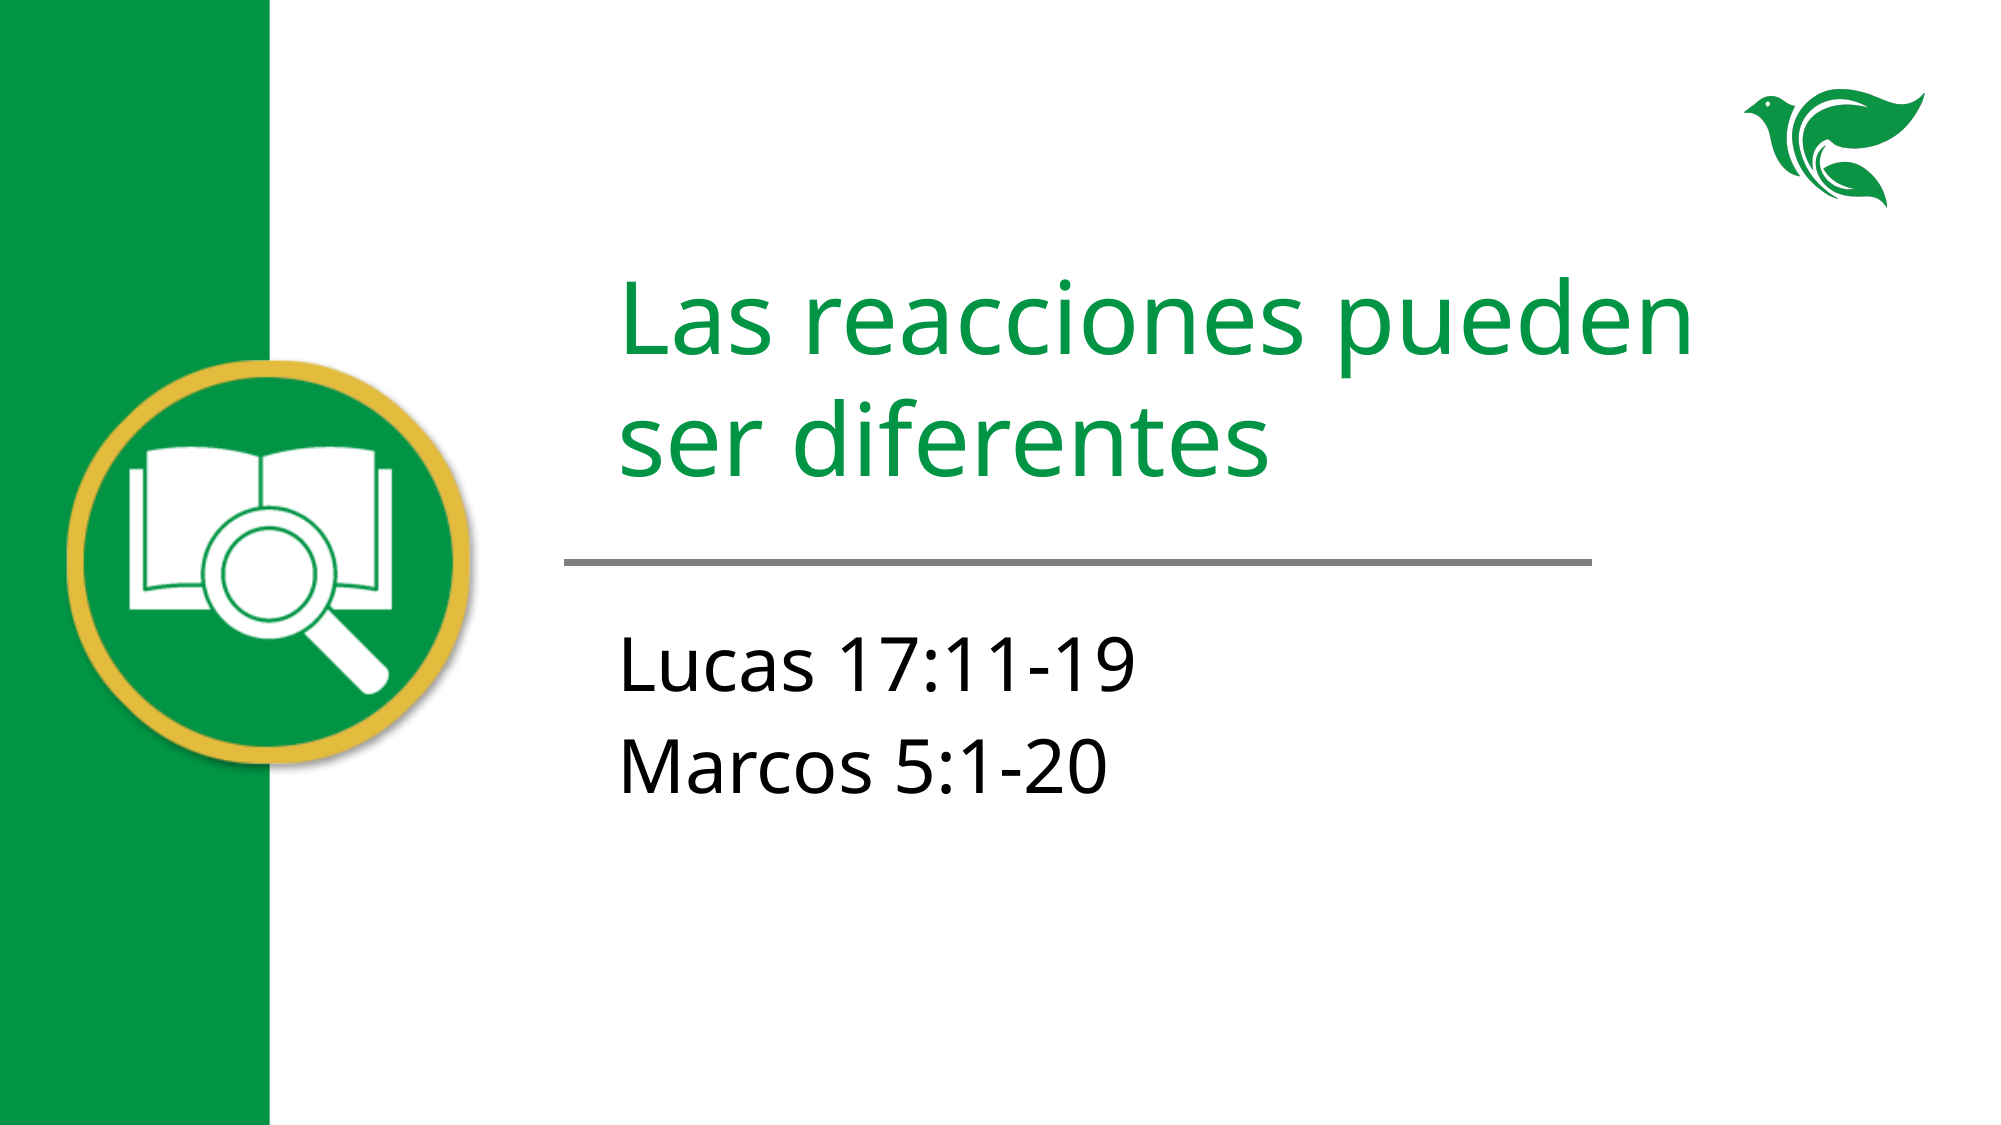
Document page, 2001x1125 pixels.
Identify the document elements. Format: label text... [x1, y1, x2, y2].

picture [12, 286, 527, 815]
text_box Las reacciones pueden ser diferentes [602, 246, 1925, 505]
text_box [0, 0, 270, 1125]
picture [1722, 47, 1953, 240]
text_box Lucas 17:11-19 Marcos 5:1-20 [602, 608, 1822, 817]
